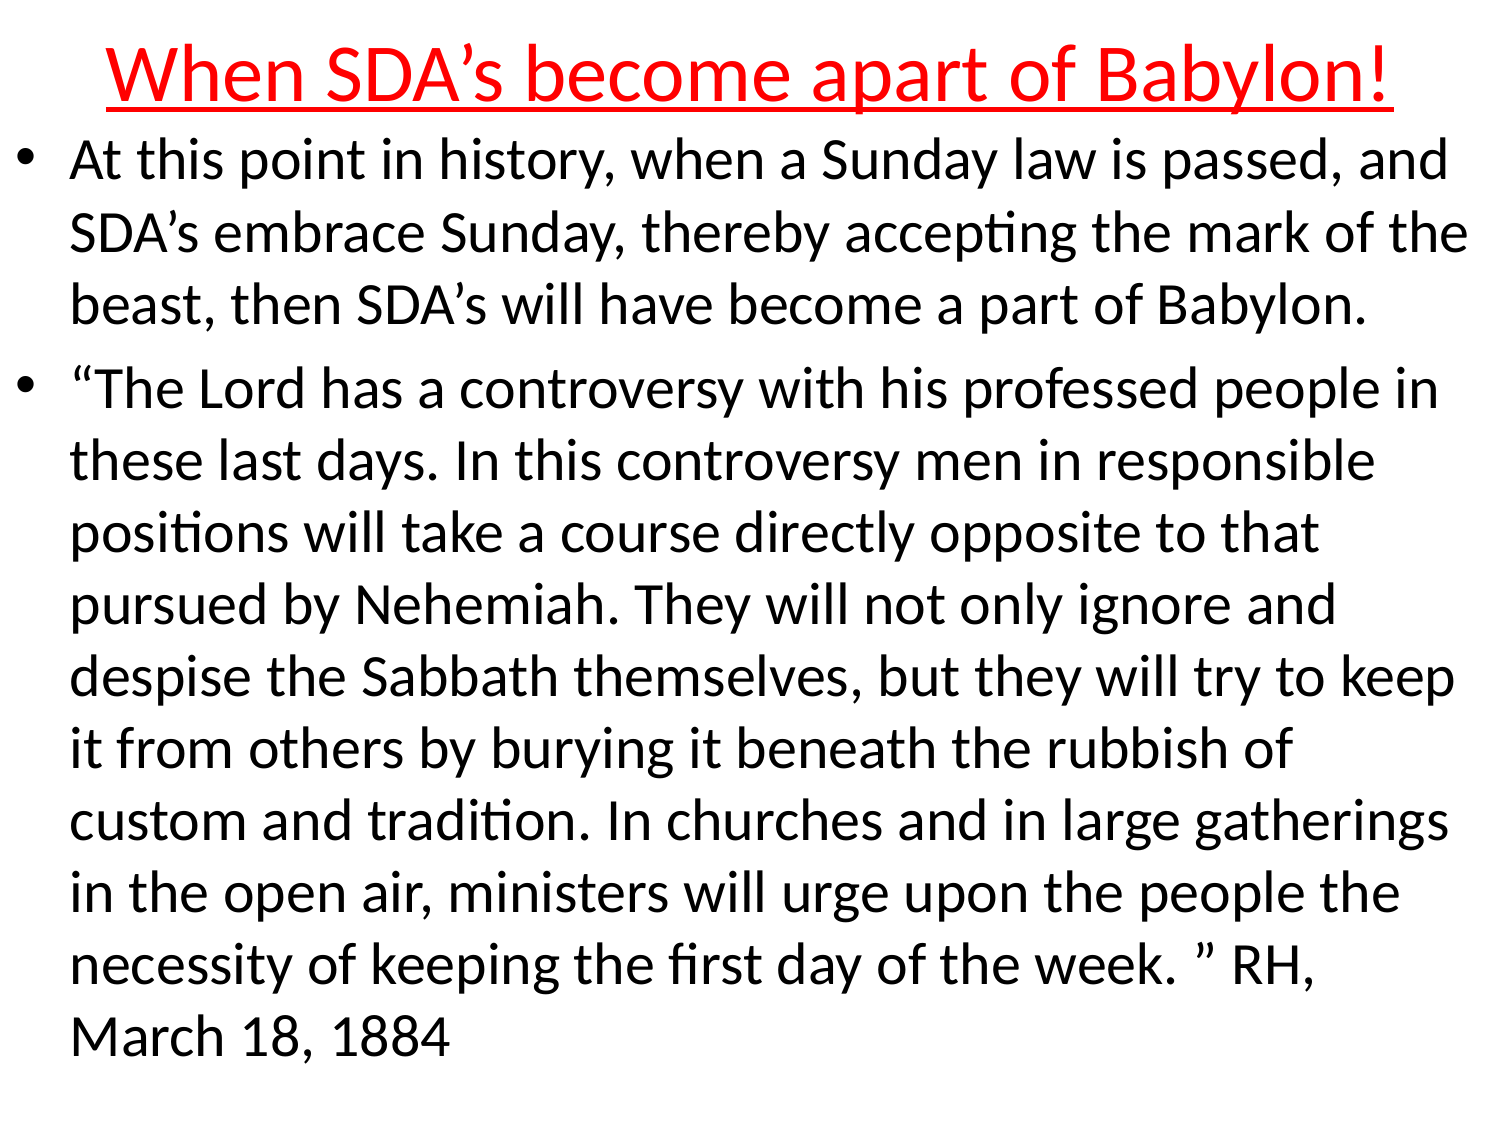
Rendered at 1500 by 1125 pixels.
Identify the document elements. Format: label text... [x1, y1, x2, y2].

title When SDA’s become apart of Babylon! [75, 0, 1425, 112]
list At this point in history, when a Sunday law is passed, and SDA’s embrace Sunday, thereby accepting the mark of the beast, then SDA’s will have become a part of Babylon. “The Lord has a controversy with his professed people in these last days. In this controversy men in responsible positions will take a course directly opposite to that pursued by Nehemiah. They will not only ignore and despise the Sabbath themselves, but they will try to keep it from others by burying it beneath the rubbish of custom and tradition. In churches and in large gatherings in the open air, ministers will urge upon the people the necessity of keeping the first day of the week. ” RH, March 18, 1884 [0, 112, 1500, 1125]
